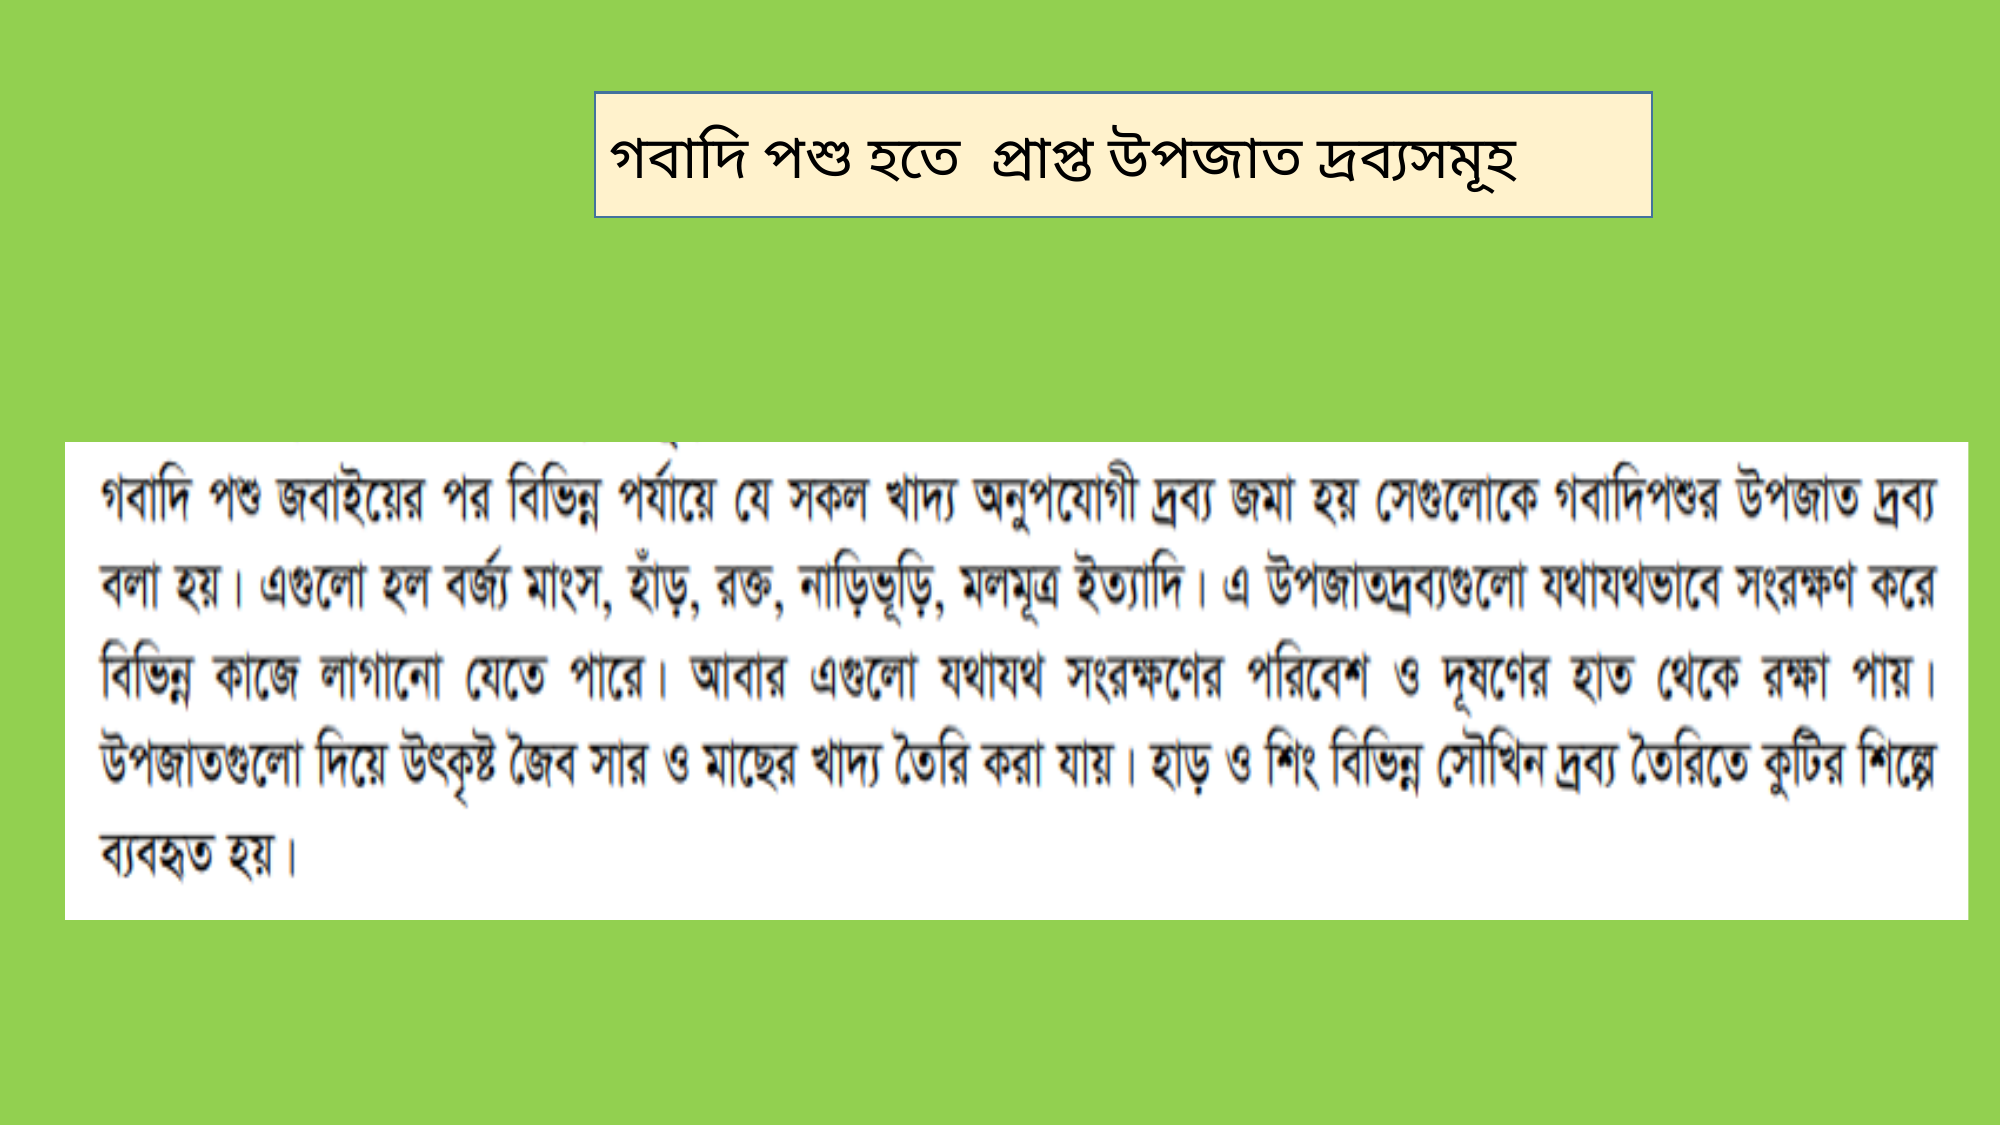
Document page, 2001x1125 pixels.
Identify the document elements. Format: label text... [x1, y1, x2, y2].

picture [64, 442, 1969, 920]
text_box গবাদি পশু হতে প্রাপ্ত উপজাত দ্রব্যসমূহ [594, 91, 1653, 218]
